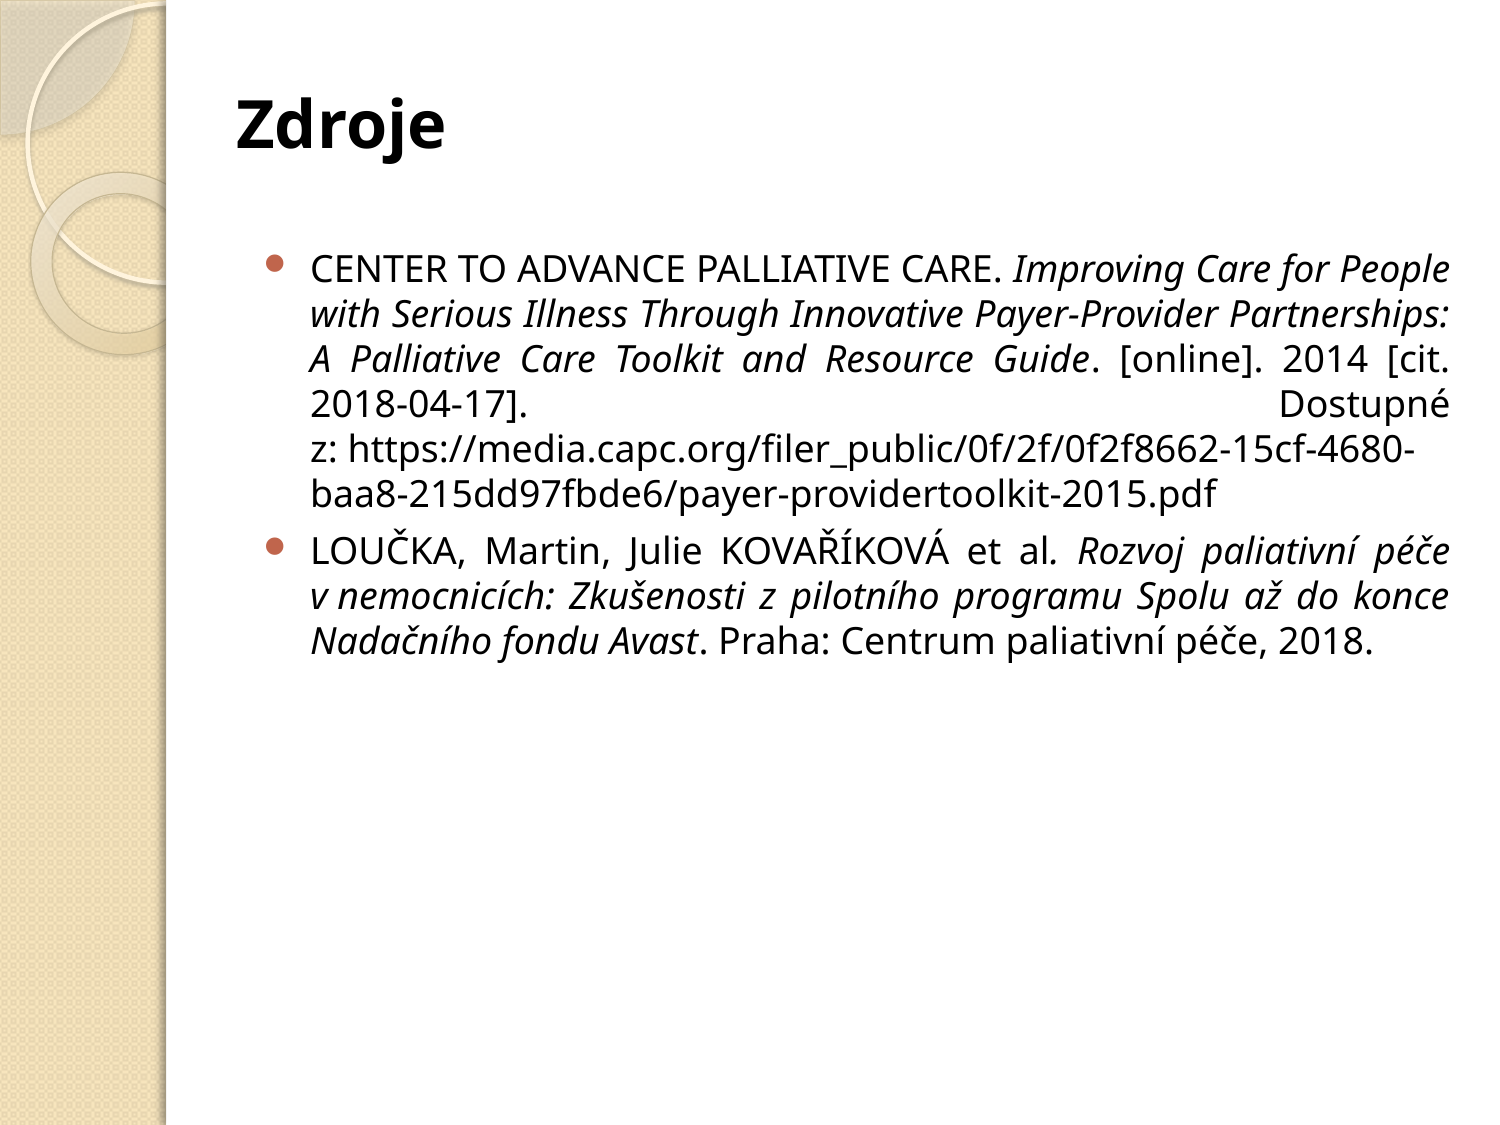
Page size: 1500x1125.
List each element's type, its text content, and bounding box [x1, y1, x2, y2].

list CENTER TO ADVANCE PALLIATIVE CARE. Improving Care for People with Serious Illness Through Innovative Payer-Provider Partnerships: A Palliative Care Toolkit and Resource Guide. [online]. 2014 [cit. 2018-04-17]. Dostupné z: https://media.capc.org/filer_public/0f/2f/0f2f8662-15cf-4680-baa8-215dd97fbde6/payer-providertoolkit-2015.pdf LOUČKA, Martin, Julie KOVAŘÍKOVÁ et al. Rozvoj paliativní péče v nemocnicích: Zkušenosti z pilotního programu Spolu až do konce Nadačního fondu Avast. Praha: Centrum paliativní péče, 2018. [235, 237, 1466, 1063]
text_box Zdroje [221, 74, 463, 170]
